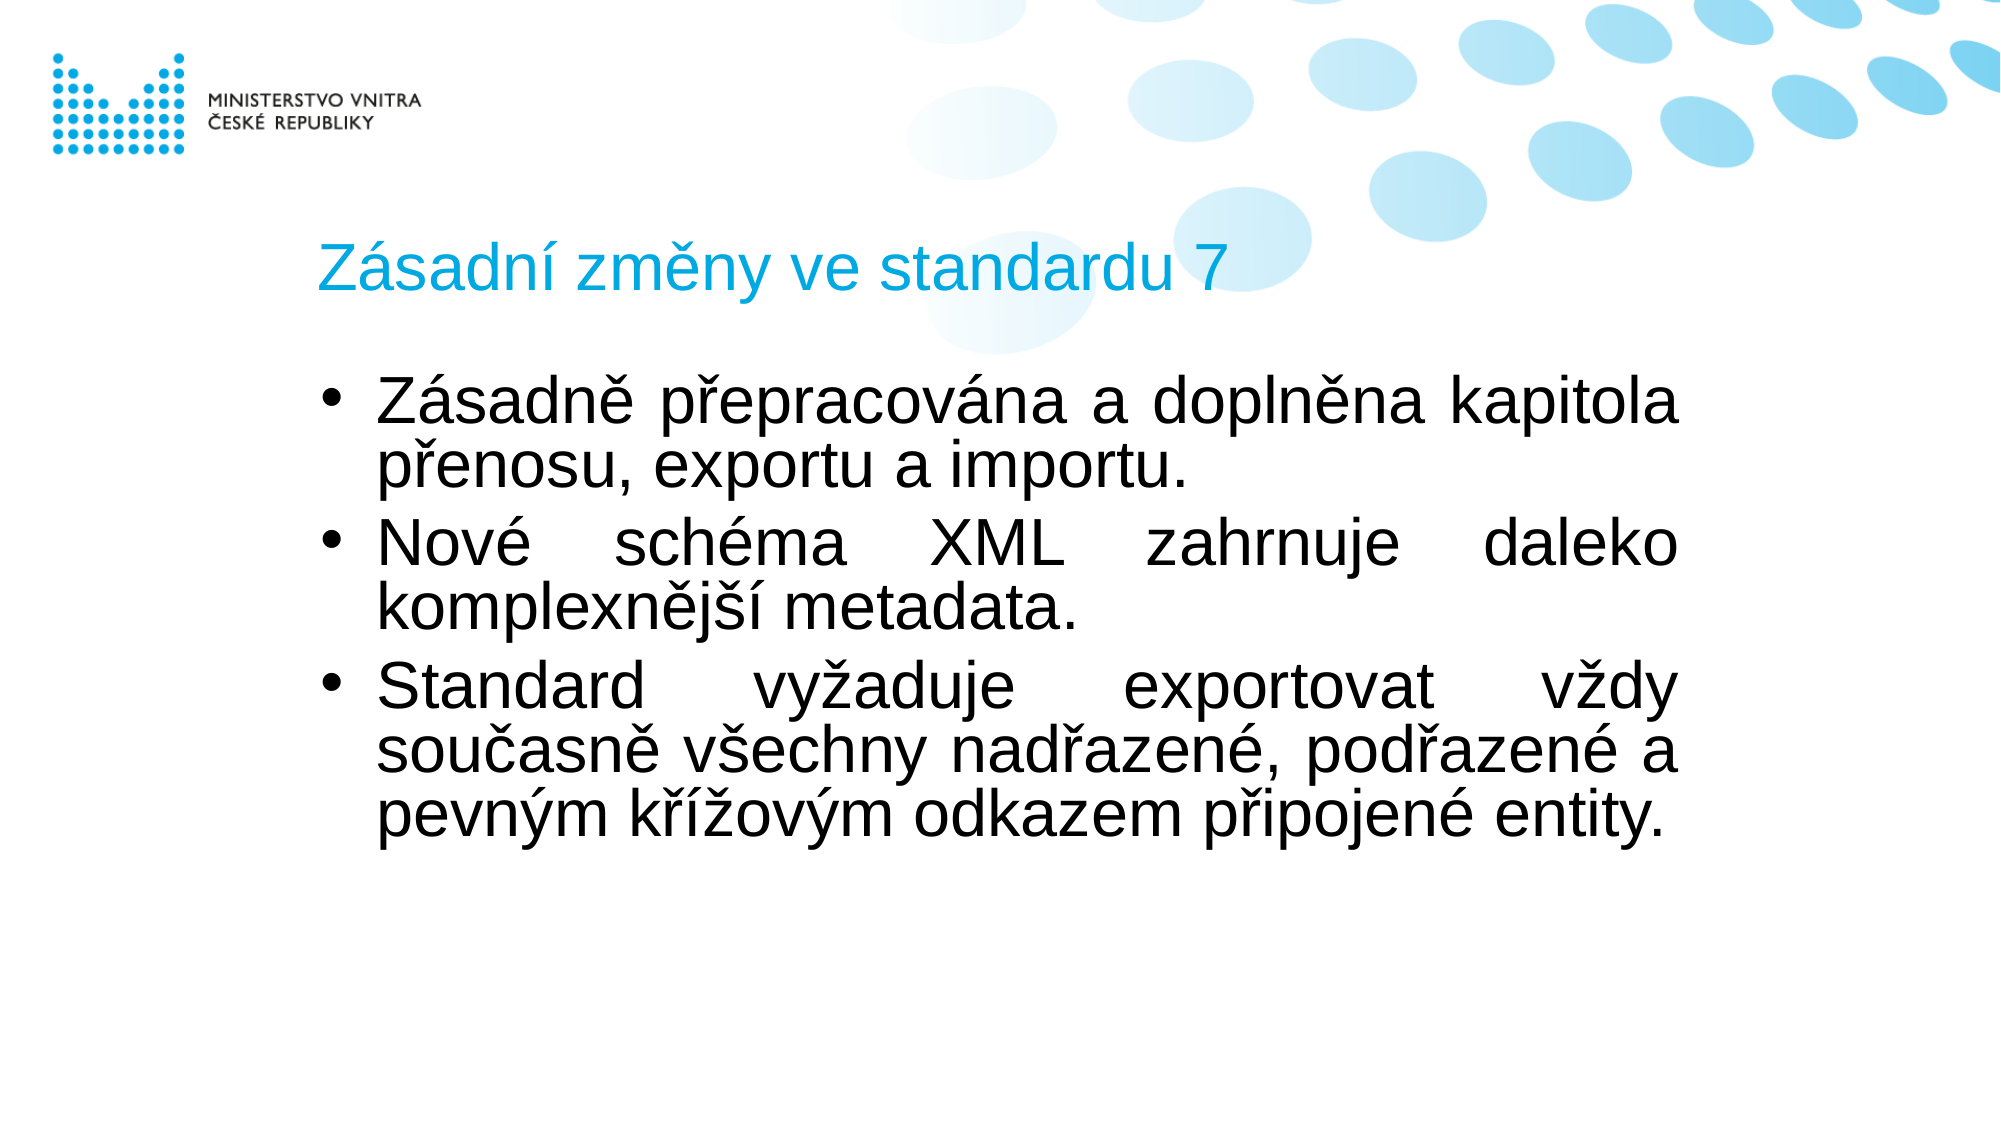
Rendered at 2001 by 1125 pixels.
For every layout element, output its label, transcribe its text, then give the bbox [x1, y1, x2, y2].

picture [0, 0, 2001, 1125]
title Zásadní změny ve standardu 7 [300, 169, 1697, 359]
list Zásadně přepracována a doplněna kapitola přenosu, exportu a importu. Nové schéma XML zahrnuje daleko komplexnější metadata. Standard vyžaduje exportovat vždy současně všechny nadřazené, podřazené a pevným křížovým odkazem připojené entity. [303, 355, 1697, 1028]
